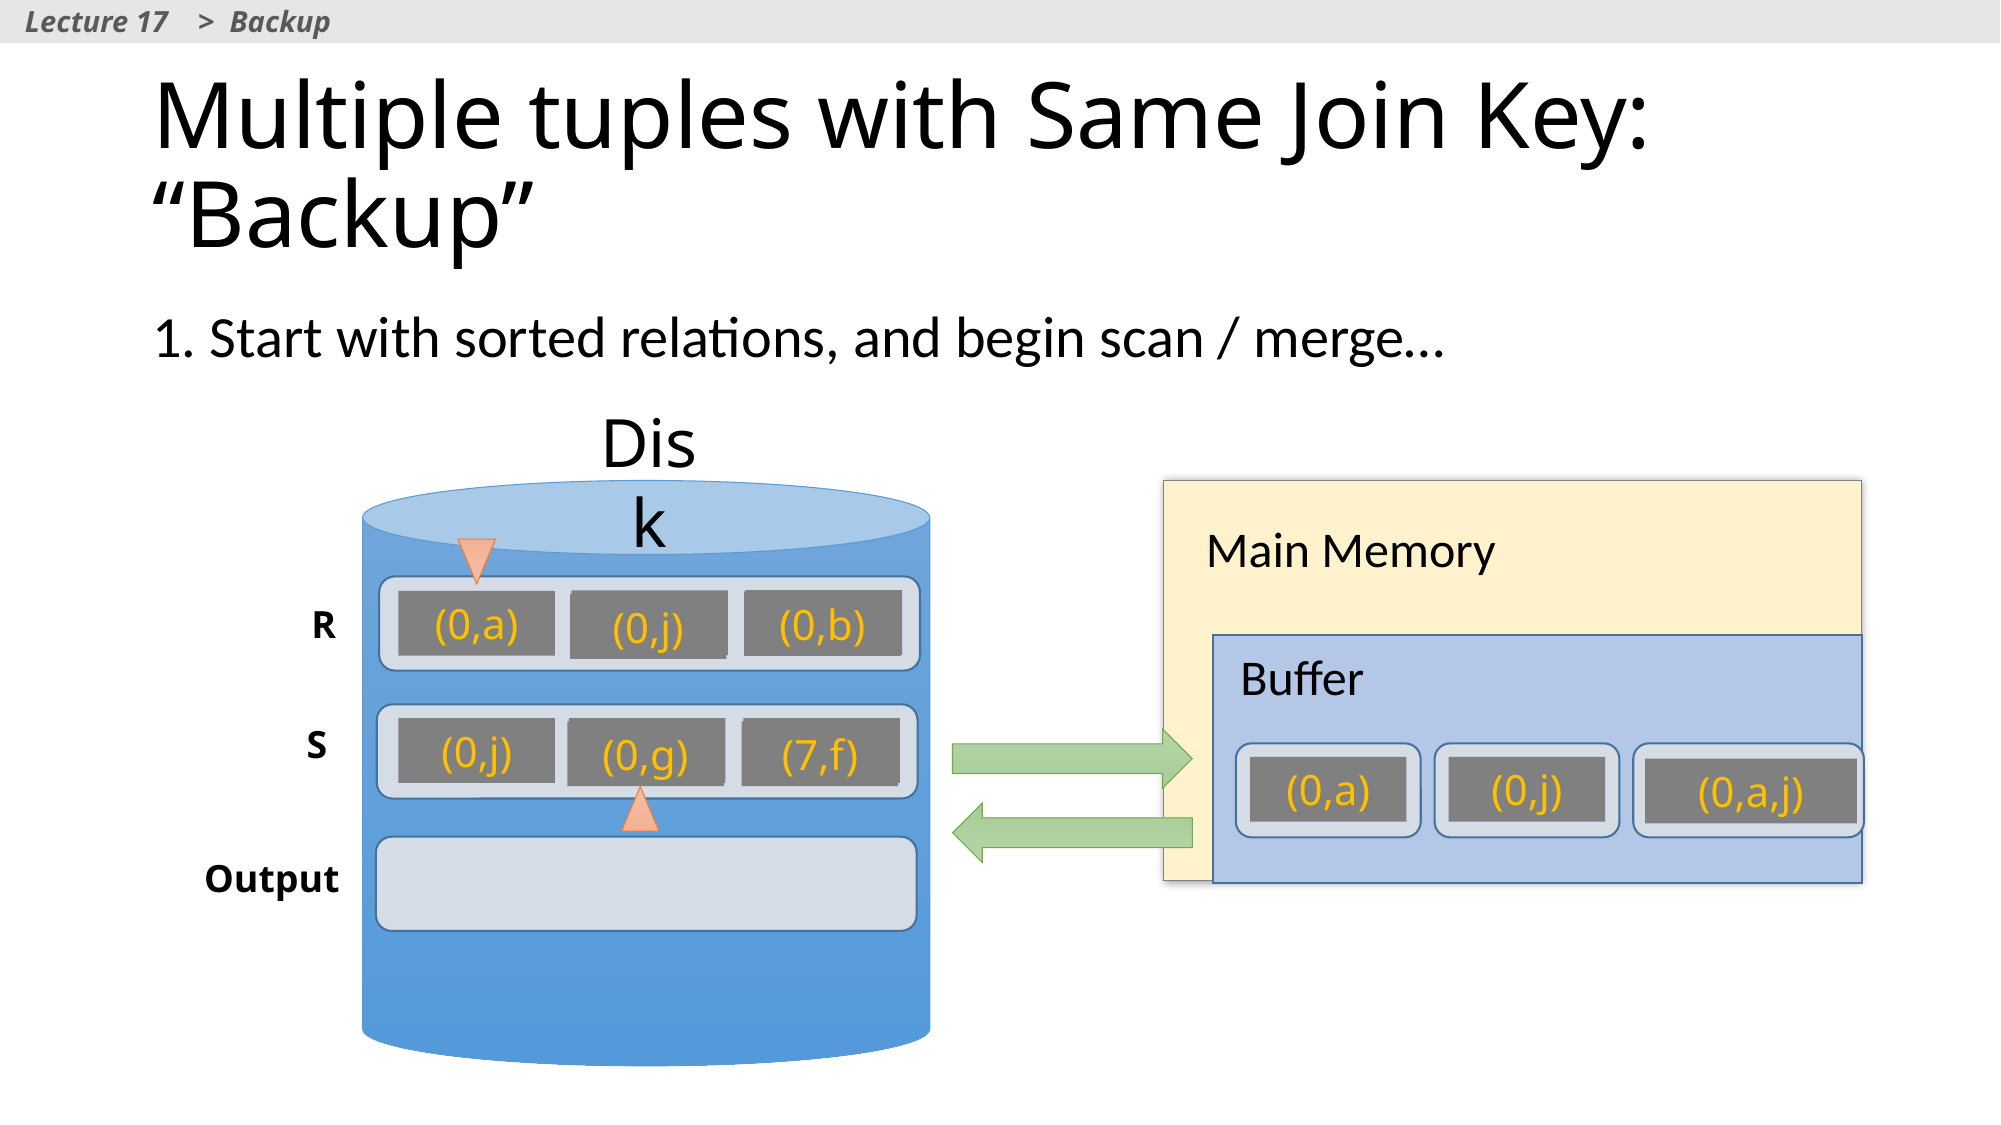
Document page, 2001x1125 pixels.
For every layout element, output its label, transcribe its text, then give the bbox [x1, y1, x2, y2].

text_box 3,j [571, 590, 728, 656]
text_box (0,j) [570, 594, 727, 659]
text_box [0, 0, 2000, 47]
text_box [1163, 480, 1864, 884]
text_box Disk [576, 393, 722, 569]
text_box 3,g [568, 718, 726, 783]
text_box (0,g) [567, 721, 724, 787]
text_box 7,f [743, 718, 900, 783]
text_box [374, 835, 918, 932]
text_box (7,f) [741, 721, 899, 787]
text_box R [296, 593, 351, 654]
list 1. Start with sorted relations, and begin scan / merge… [137, 299, 1863, 1014]
text_box (0,b) [744, 591, 901, 656]
text_box [951, 727, 1163, 790]
text_box [457, 538, 497, 586]
text_box S [291, 713, 343, 774]
text_box [378, 575, 922, 672]
text_box [951, 801, 1163, 864]
title Multiple tuples with Same Join Key: “Backup” [137, 59, 1863, 278]
text_box [620, 785, 660, 832]
text_box Output [189, 847, 355, 907]
text_box [375, 703, 919, 800]
text_box (0,j) [398, 718, 555, 783]
text_box [362, 481, 931, 1067]
text_box (0,a) [398, 590, 555, 656]
